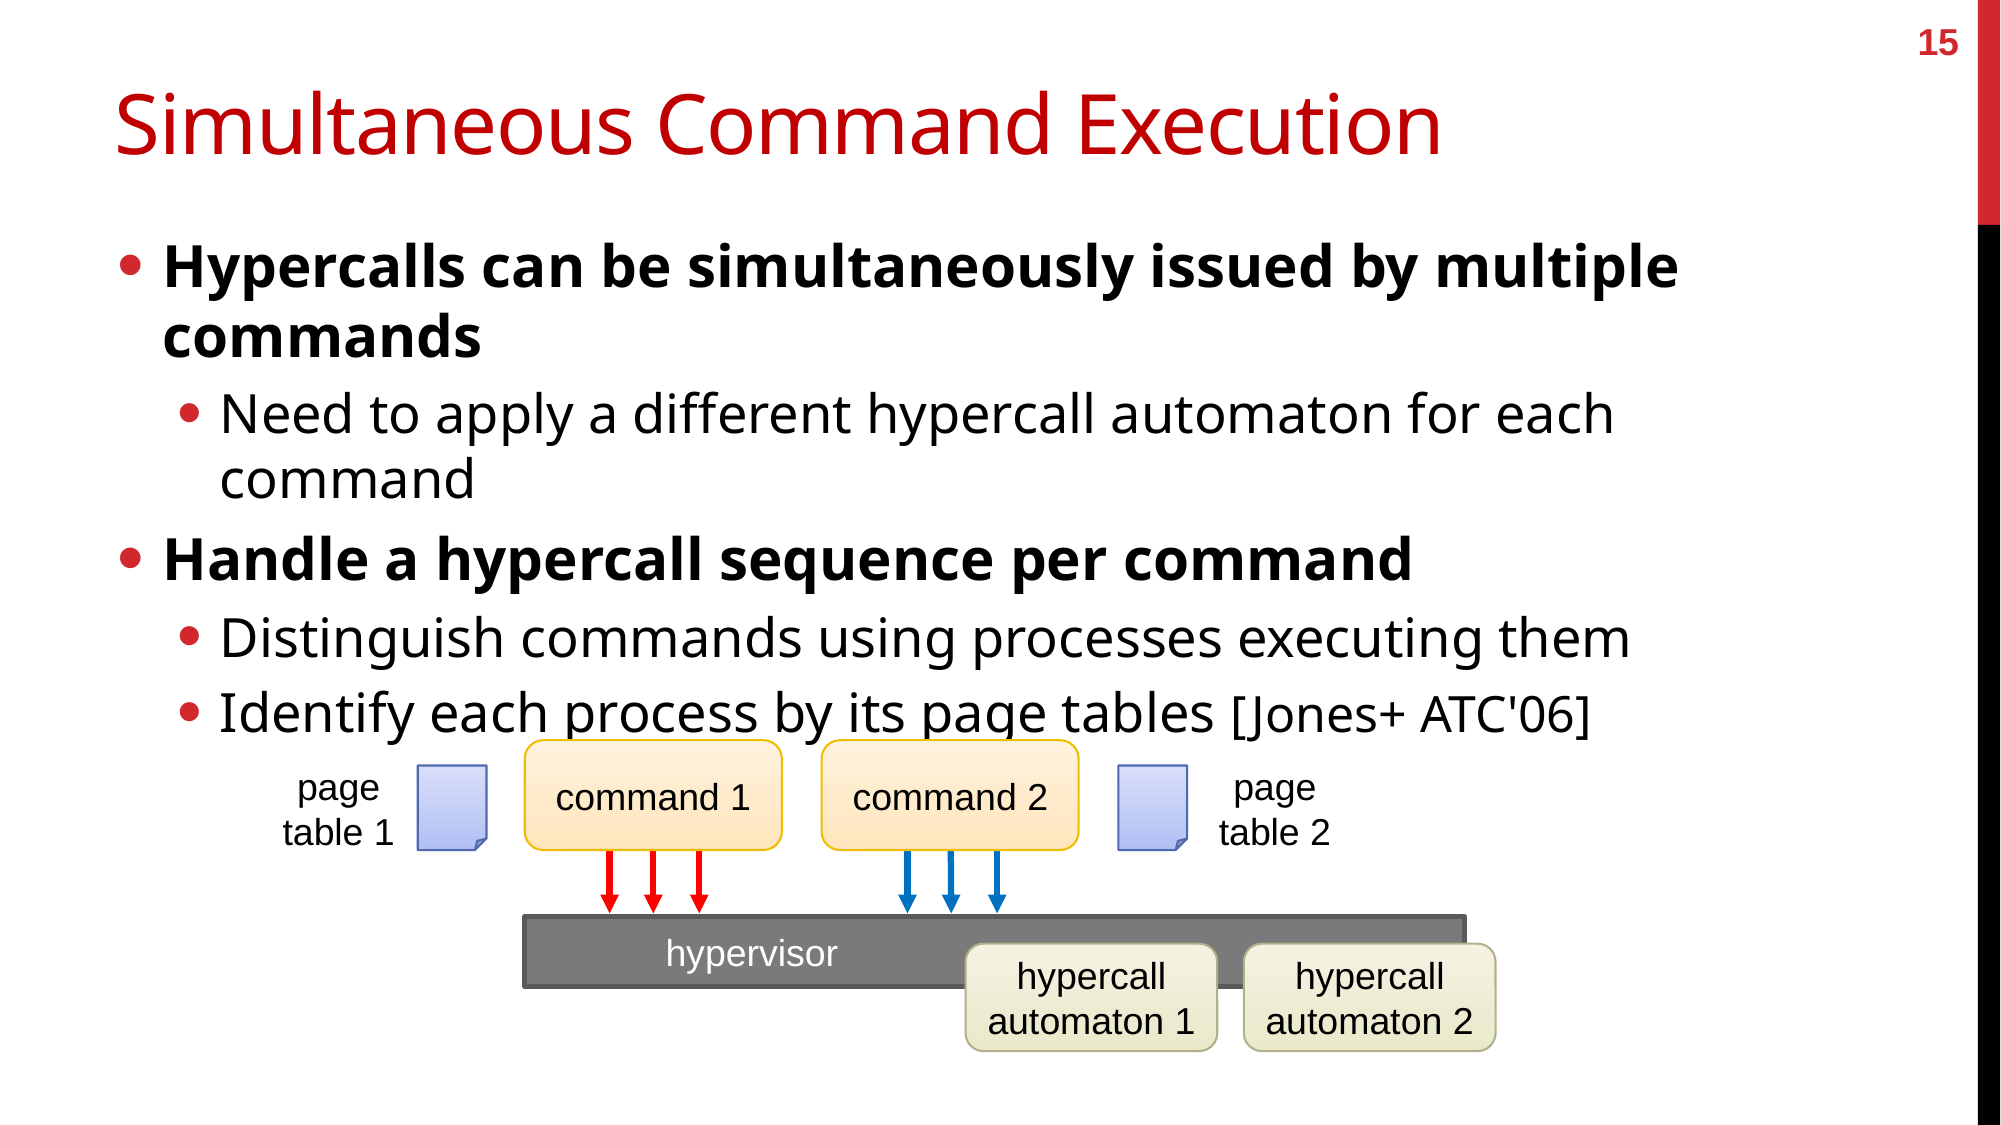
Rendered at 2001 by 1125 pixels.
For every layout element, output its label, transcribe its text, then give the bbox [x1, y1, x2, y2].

text_box command 1 [523, 739, 783, 852]
text_box [416, 764, 488, 852]
list Hypercalls can be simultaneously issued by multiple commands Need to apply a different hypercall automaton for each command Handle a hypercall sequence per command Distinguish commands using processes executing them Identify each process by its page tables [Jones+ ATC'06] [99, 221, 1904, 1065]
text_box command 2 [820, 739, 1080, 852]
title Simultaneous Command Execution [99, 25, 1904, 179]
text_box hypervisor [522, 914, 1467, 989]
text_box page table 1 [267, 755, 410, 861]
text_box page table 2 [1203, 755, 1346, 861]
slide_number 15 [1823, 10, 1975, 71]
text_box hypercall automaton 2 [1242, 942, 1497, 1053]
text_box [1117, 764, 1189, 852]
text_box hypercall automaton 1 [964, 942, 1219, 1053]
